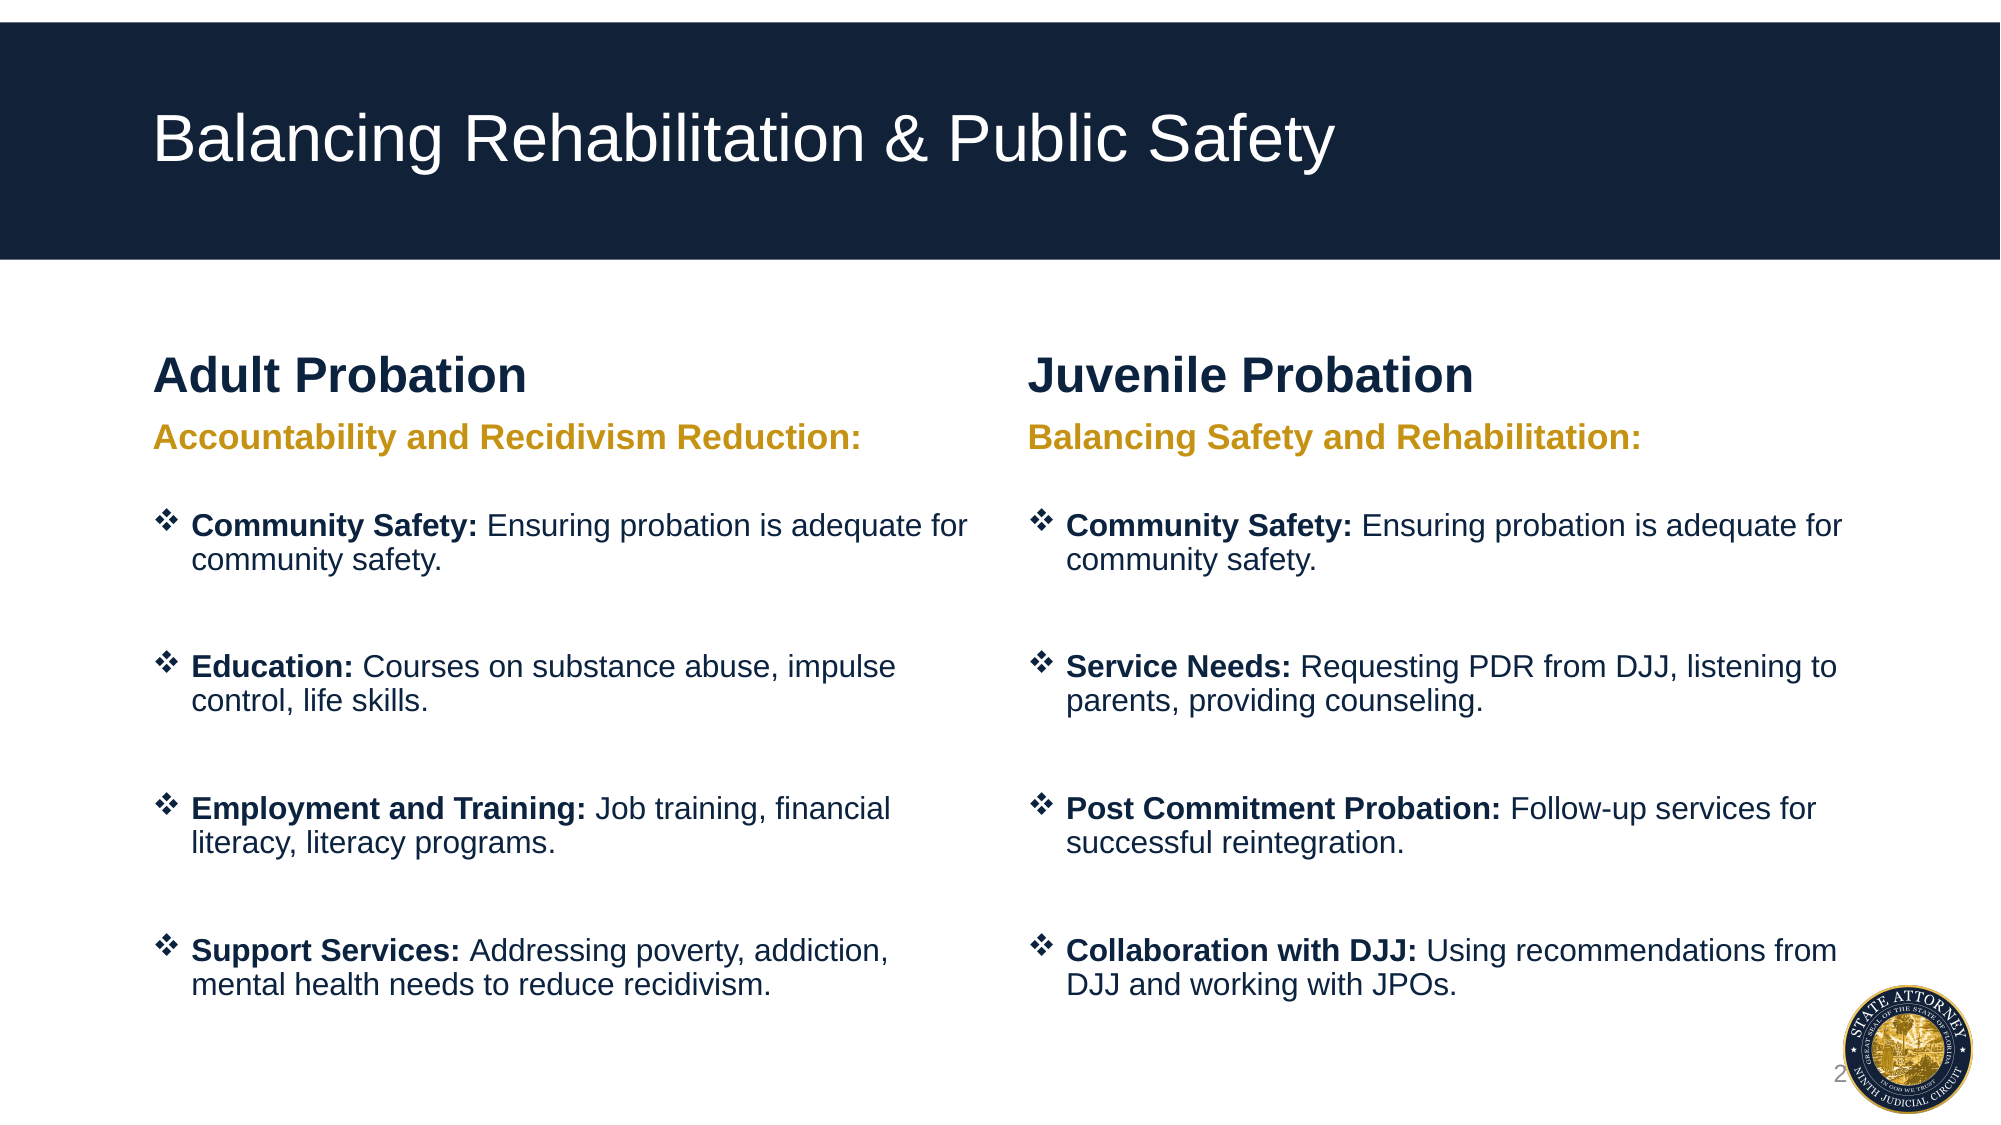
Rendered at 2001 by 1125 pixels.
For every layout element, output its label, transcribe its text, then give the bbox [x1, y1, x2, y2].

list Balancing Safety and Rehabilitation: Community Safety: Ensuring probation is adequate for community safety. Service Needs: Requesting PDR from DJJ, listening to parents, providing counseling. Post Commitment Probation: Follow-up services for successful reintegration. Collaboration with DJJ: Using recommendations from DJJ and working with JPOs. [1012, 410, 1863, 1016]
slide_number 2 [1412, 1042, 1863, 1103]
picture [1843, 985, 1973, 1114]
text_box [0, 21, 2000, 261]
list Accountability and Recidivism Reduction: Community Safety: Ensuring probation is adequate for community safety. Education: Courses on substance abuse, impulse control, life skills. Employment and Training: Job training, financial literacy, literacy programs. Support Services: Addressing poverty, addiction, mental health needs to reduce recidivism. [137, 410, 984, 1016]
list Juvenile Probation [1012, 275, 1863, 410]
title Balancing Rehabilitation & Public Safety [137, 31, 1863, 249]
list Adult Probation [137, 275, 984, 410]
